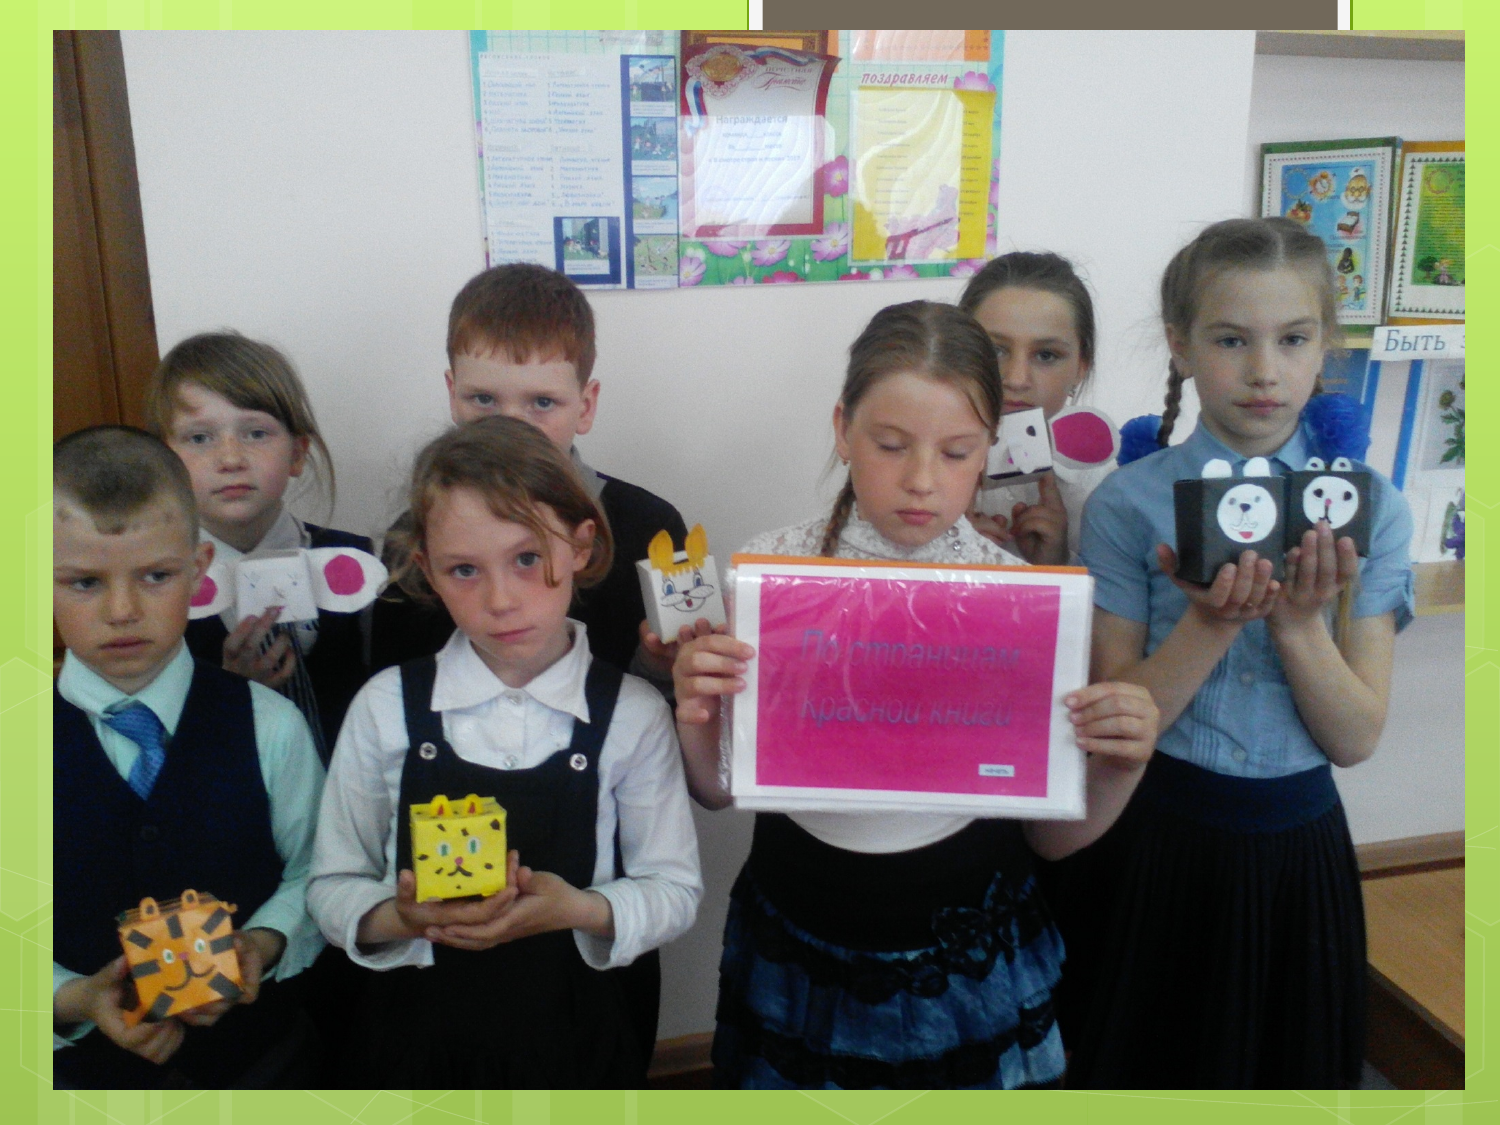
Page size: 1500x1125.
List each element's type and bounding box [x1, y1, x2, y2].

picture [52, 30, 1465, 1090]
